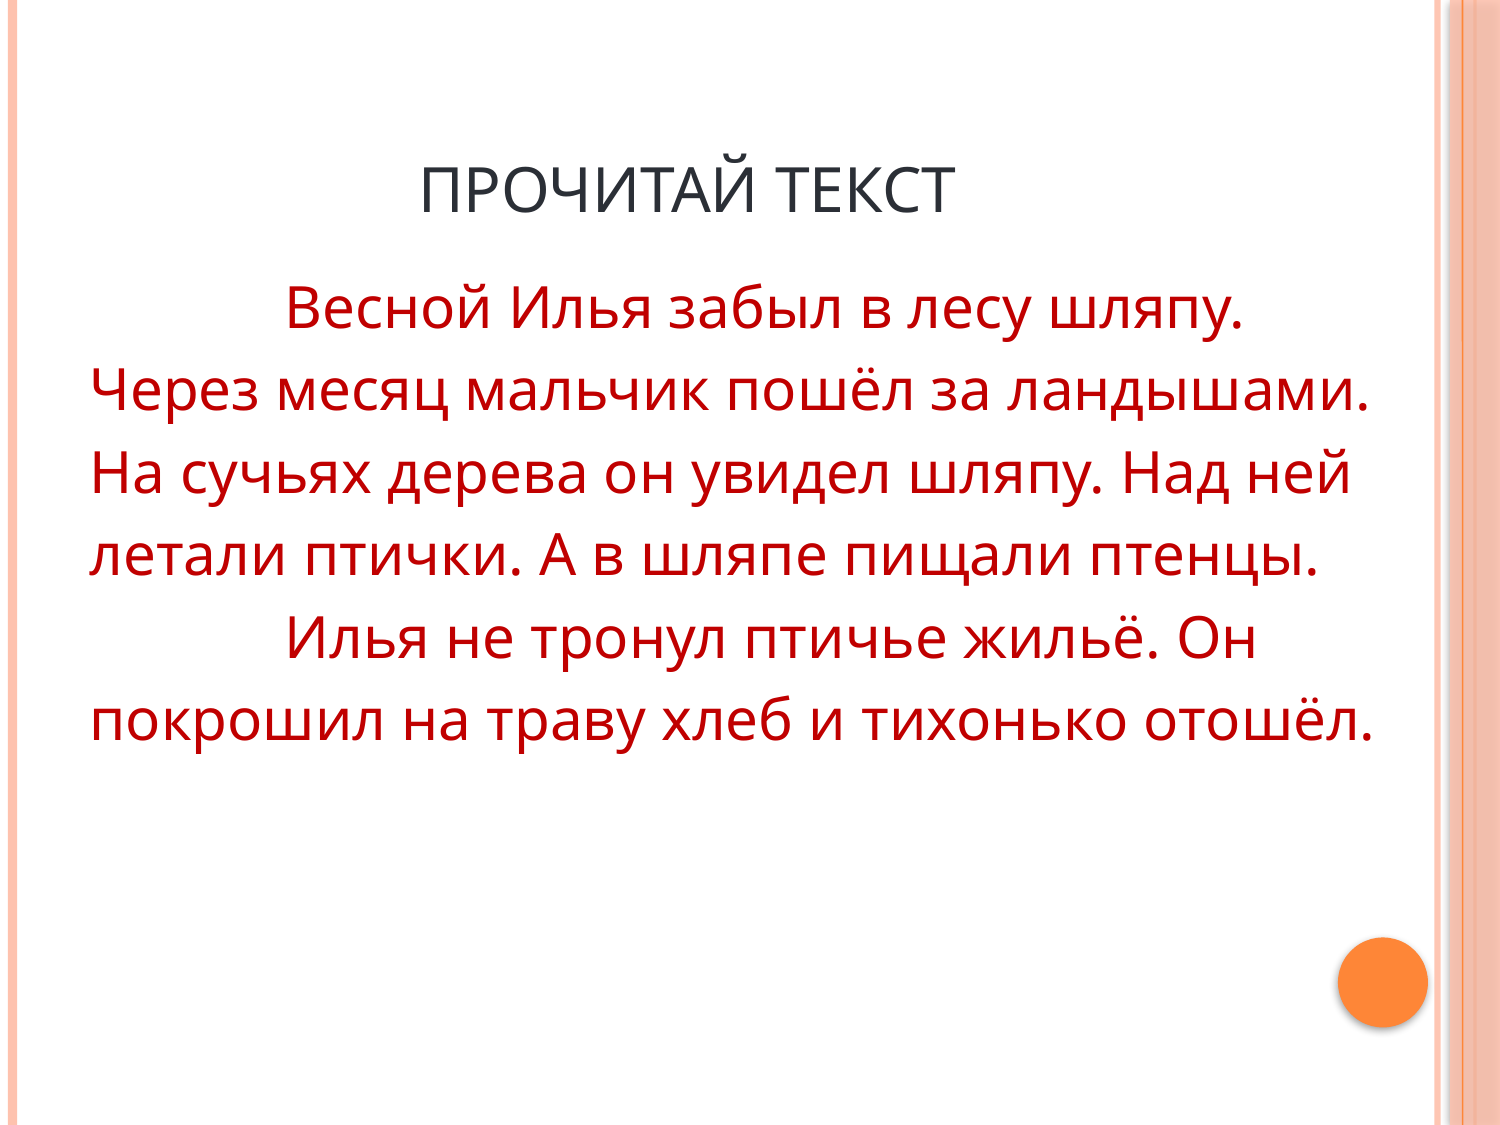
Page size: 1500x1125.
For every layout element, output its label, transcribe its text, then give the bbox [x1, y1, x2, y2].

list Весной Илья забыл в лесу шляпу. Через месяц мальчик пошёл за ландышами. На сучьях дерева он увидел шляпу. Над ней летали птички. А в шляпе пищали птенцы. Илья не тронул птичье жильё. Он покрошил на траву хлеб и тихонько отошёл. [75, 262, 1407, 1062]
title Прочитай текст [75, 45, 1300, 233]
